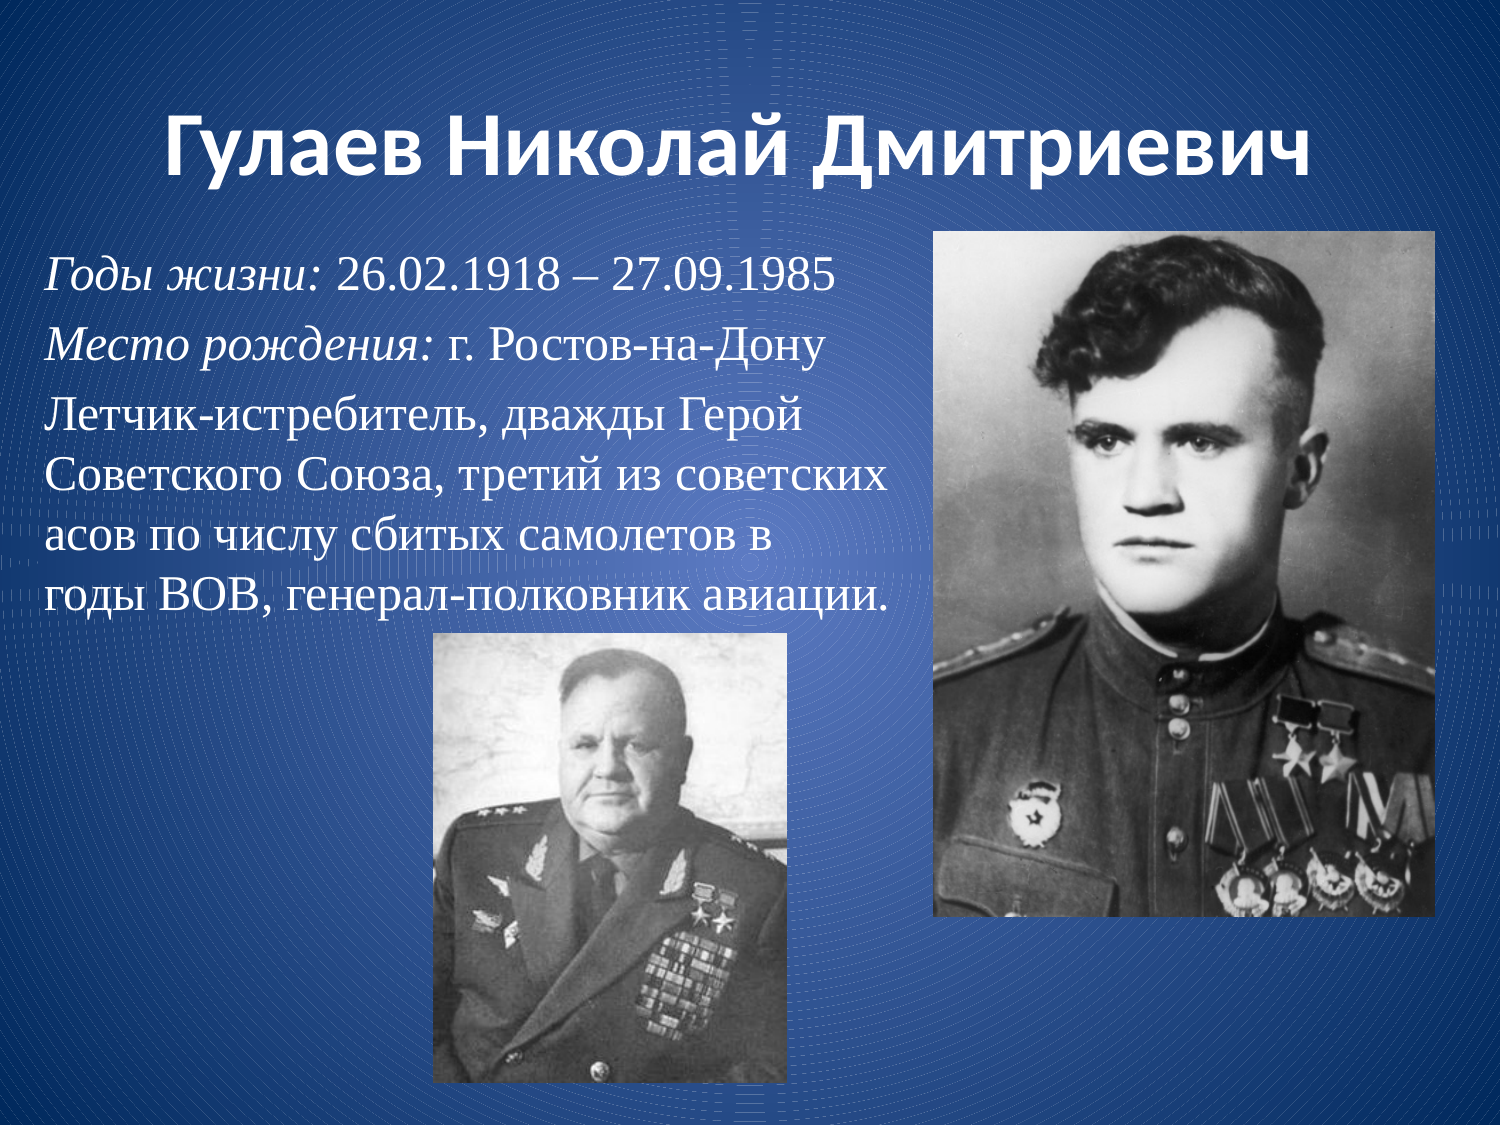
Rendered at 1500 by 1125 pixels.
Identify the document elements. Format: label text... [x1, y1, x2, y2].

picture [933, 231, 1436, 918]
picture [433, 633, 787, 1083]
title Гулаев Николай Дмитриевич [75, 45, 1425, 233]
list Годы жизни: 26.02.1918 – 27.09.1985 Место рождения: г. Ростов-на-Дону Летчик-истребитель, дважды Герой Советского Союза, третий из советских асов по числу сбитых самоле­тов в годы ВОВ, генерал-полковник авиации. [29, 233, 987, 1025]
